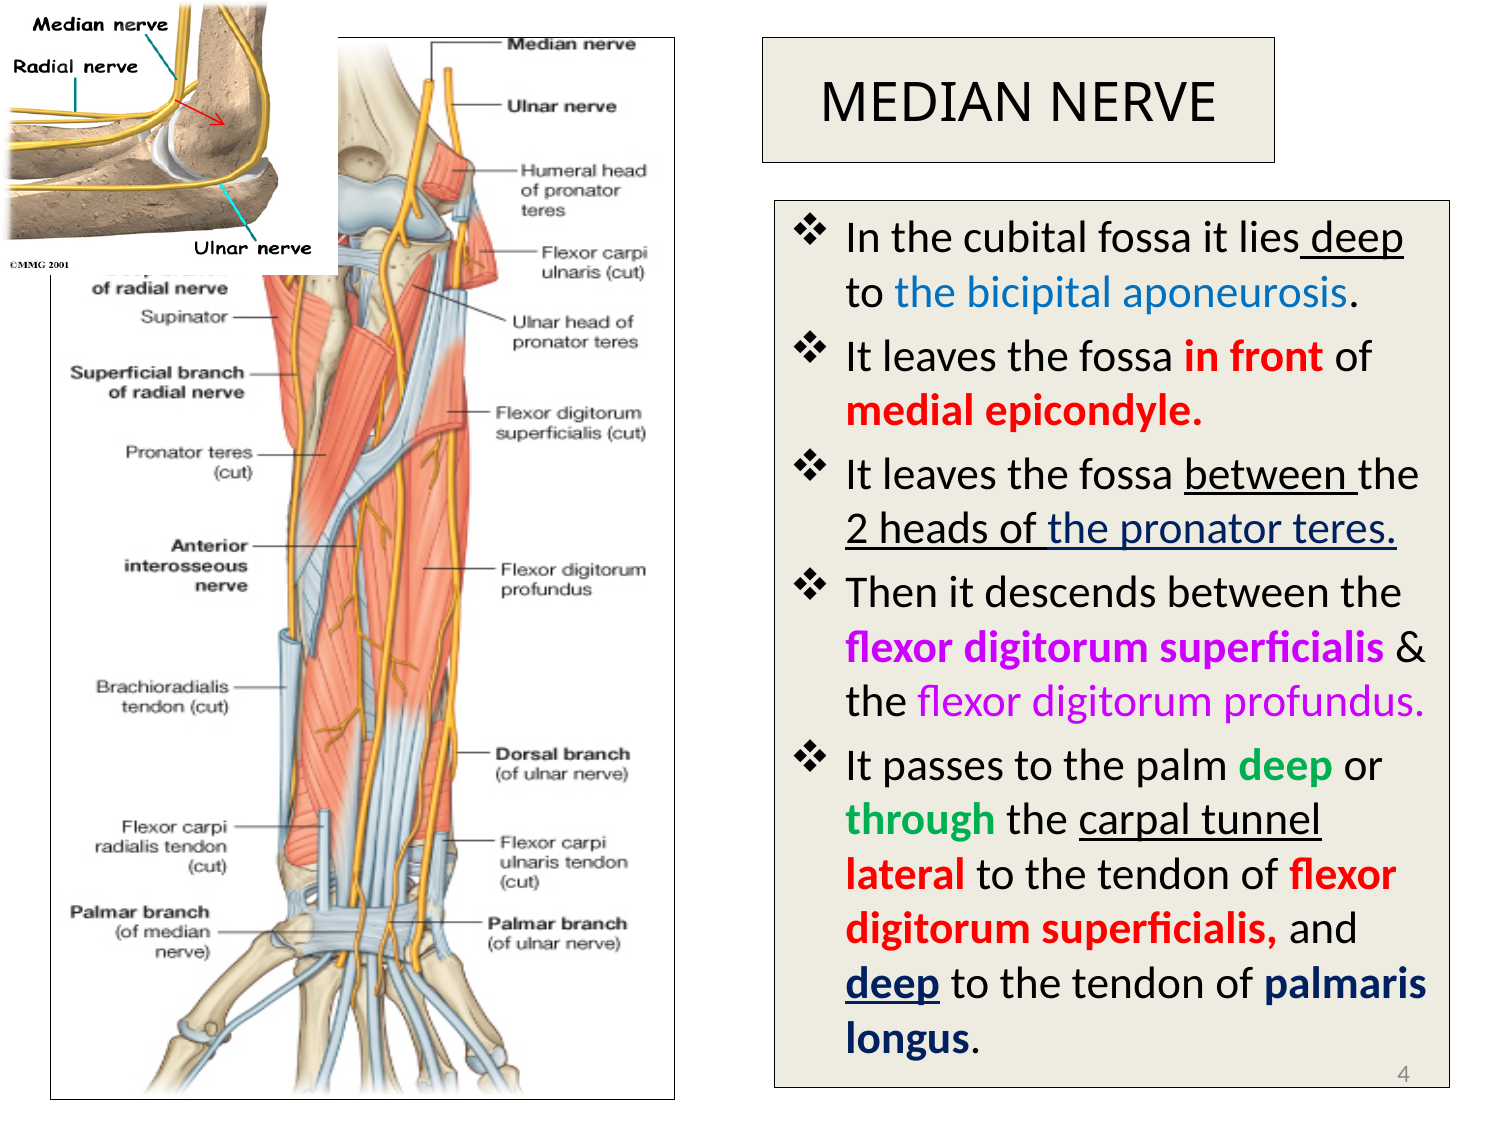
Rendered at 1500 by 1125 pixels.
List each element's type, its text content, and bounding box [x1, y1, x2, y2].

picture [0, 0, 338, 276]
list In the cubital fossa it lies deep to the bicipital aponeurosis. It leaves the fossa in front of medial epicondyle. It leaves the fossa between the 2 heads of the pronator teres. Then it descends between the flexor digitorum superficialis & the flexor digitorum profundus. It passes to the palm deep or through the carpal tunnel lateral to the tendon of flexor digitorum superficialis, and deep to the tendon of palmaris longus. [774, 200, 1450, 1088]
slide_number 4 [1074, 1042, 1425, 1103]
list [49, 37, 676, 1101]
title MEDIAN NERVE [762, 37, 1275, 163]
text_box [174, 99, 226, 126]
